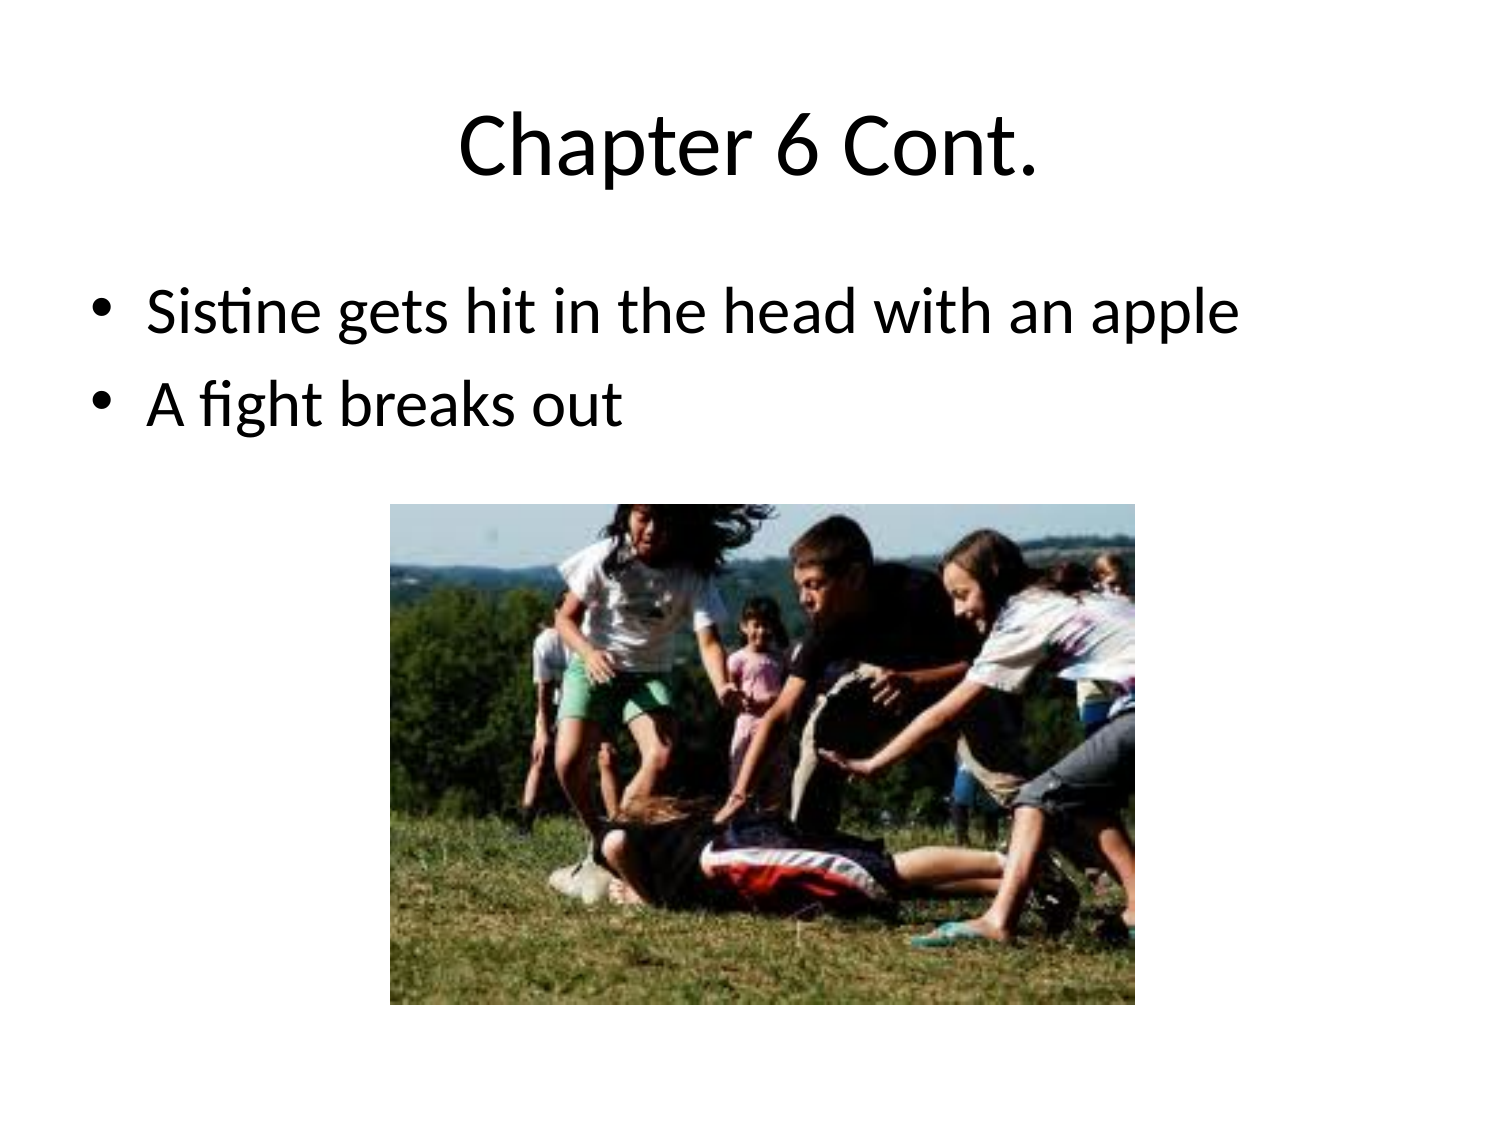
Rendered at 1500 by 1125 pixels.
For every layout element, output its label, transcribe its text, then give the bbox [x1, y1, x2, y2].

picture [390, 504, 1136, 1006]
title Chapter 6 Cont. [75, 45, 1425, 233]
list Sistine gets hit in the head with an apple A fight breaks out [75, 258, 1425, 1002]
